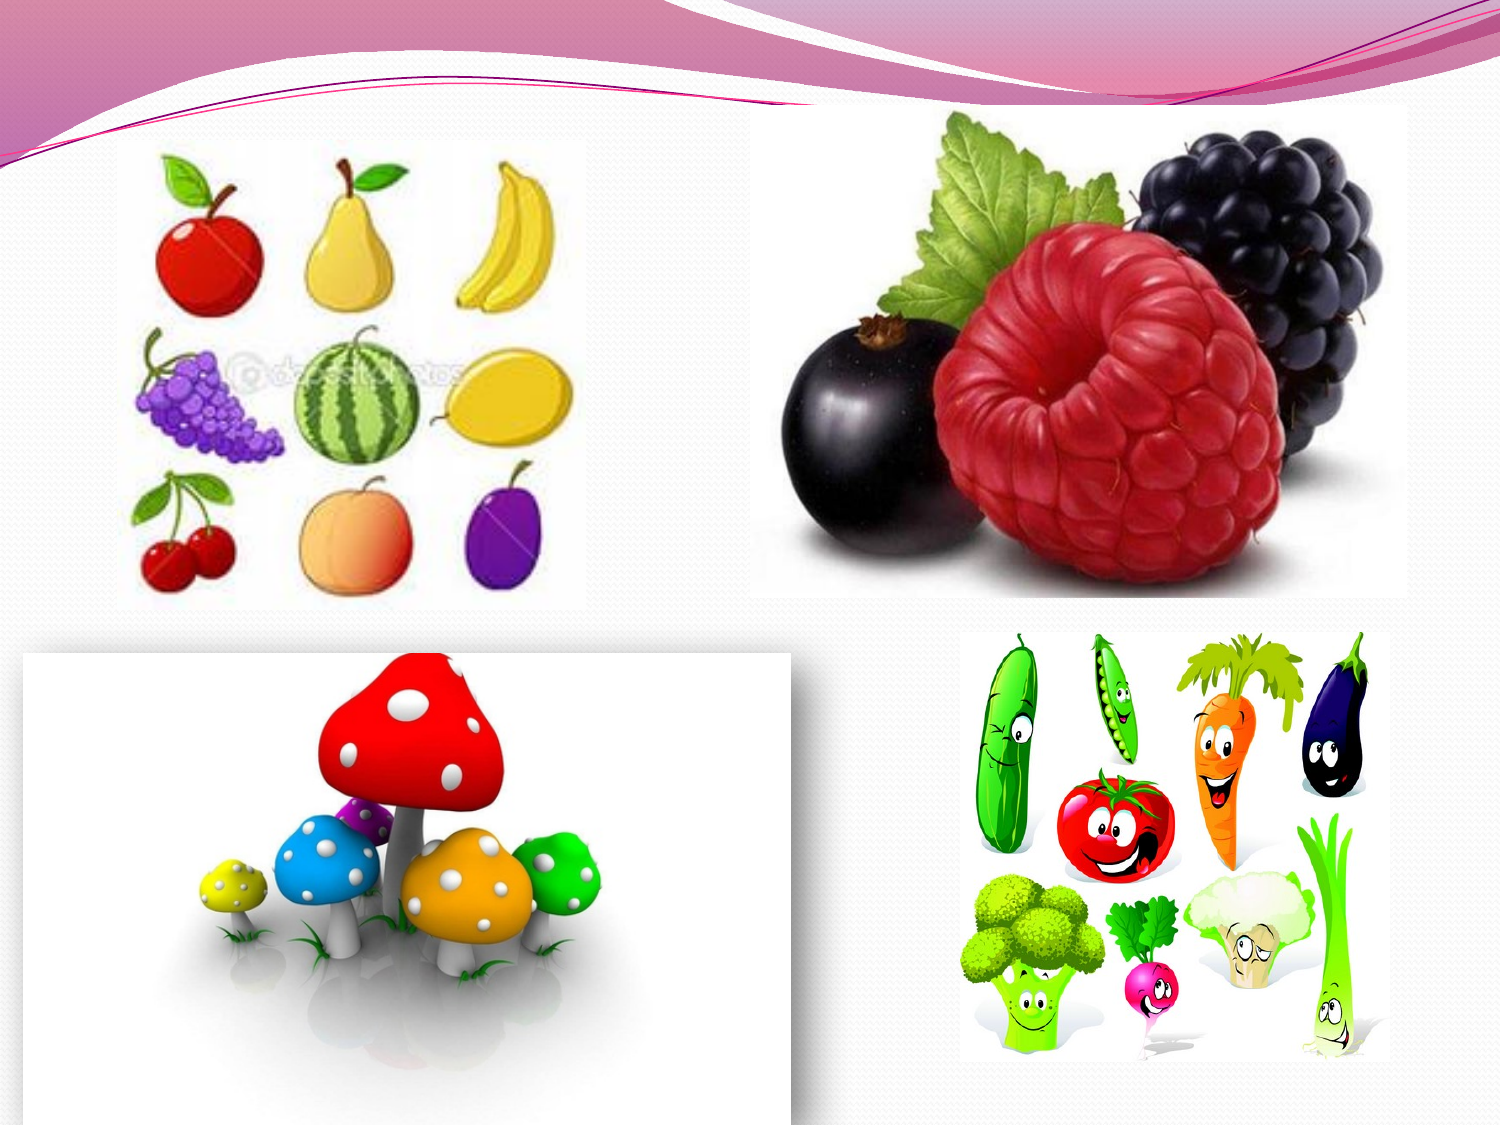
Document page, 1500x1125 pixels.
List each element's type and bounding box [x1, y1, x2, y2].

picture [749, 105, 1407, 598]
picture [23, 653, 791, 1125]
picture [960, 632, 1390, 1062]
picture [116, 140, 587, 610]
